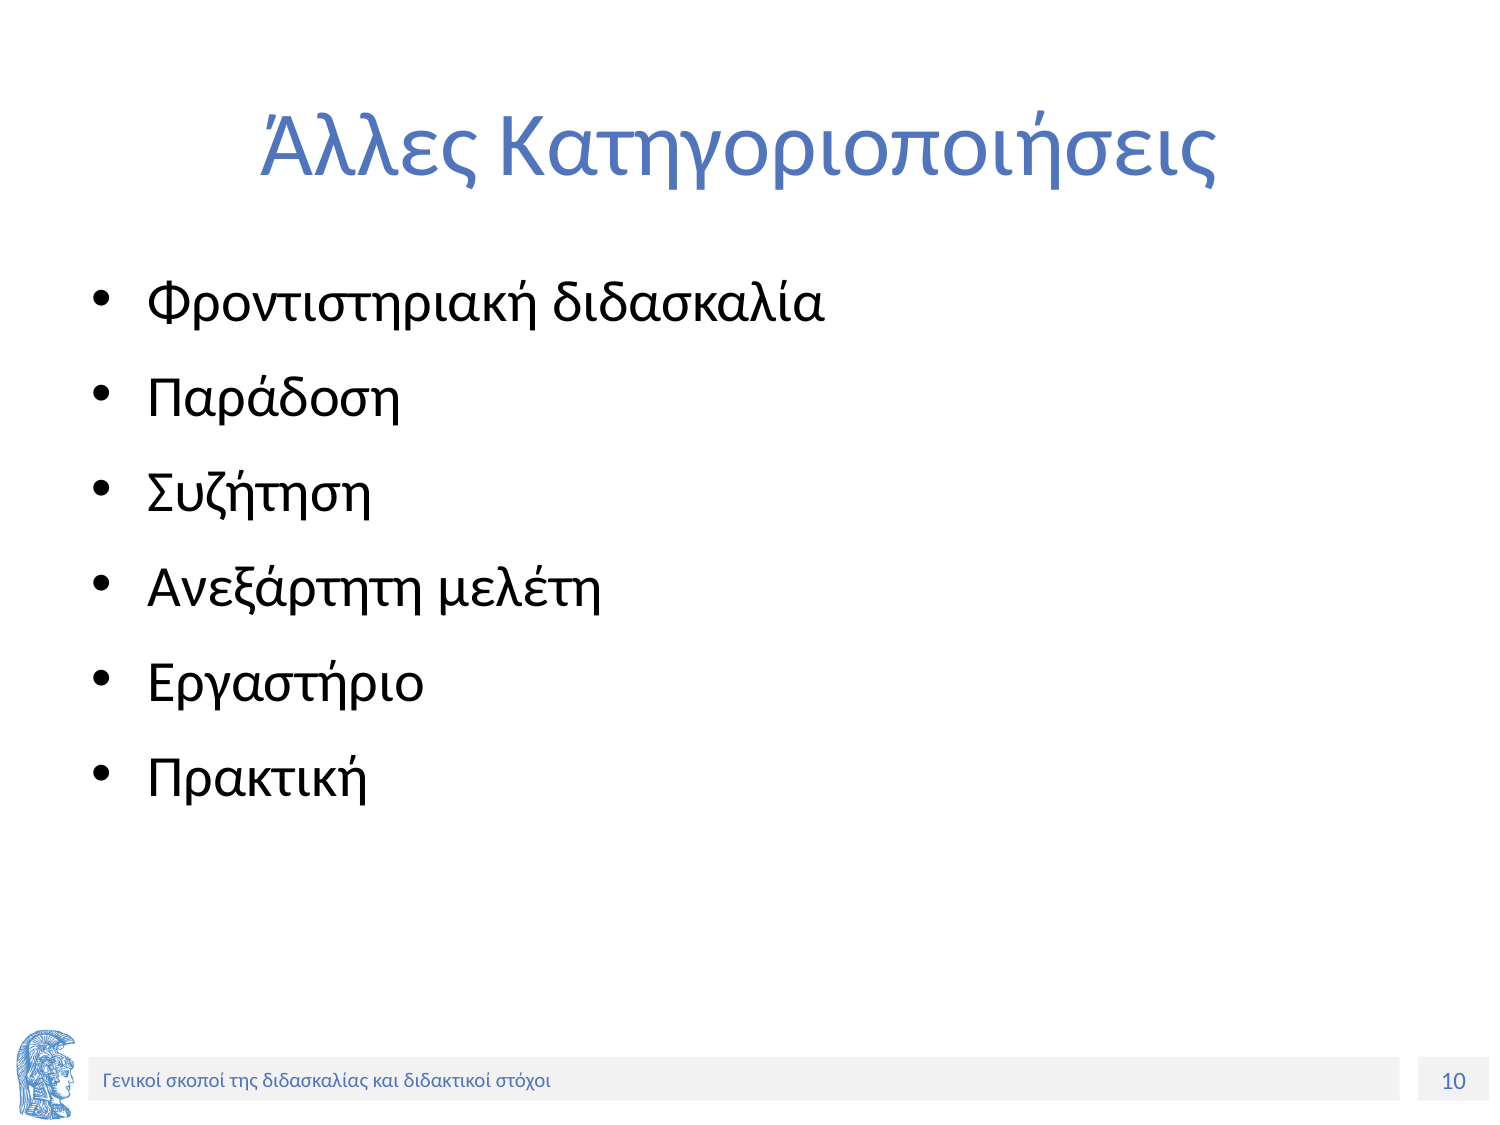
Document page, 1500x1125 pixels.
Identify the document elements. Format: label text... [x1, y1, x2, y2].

title Άλλες Κατηγοριοποιήσεις [75, 45, 1425, 233]
list Φροντιστηριακή διδασκαλία Παράδοση Συζήτηση Ανεξάρτητη μελέτη Εργαστήριο Πρακτική [76, 255, 1427, 998]
picture [9, 1026, 81, 1120]
